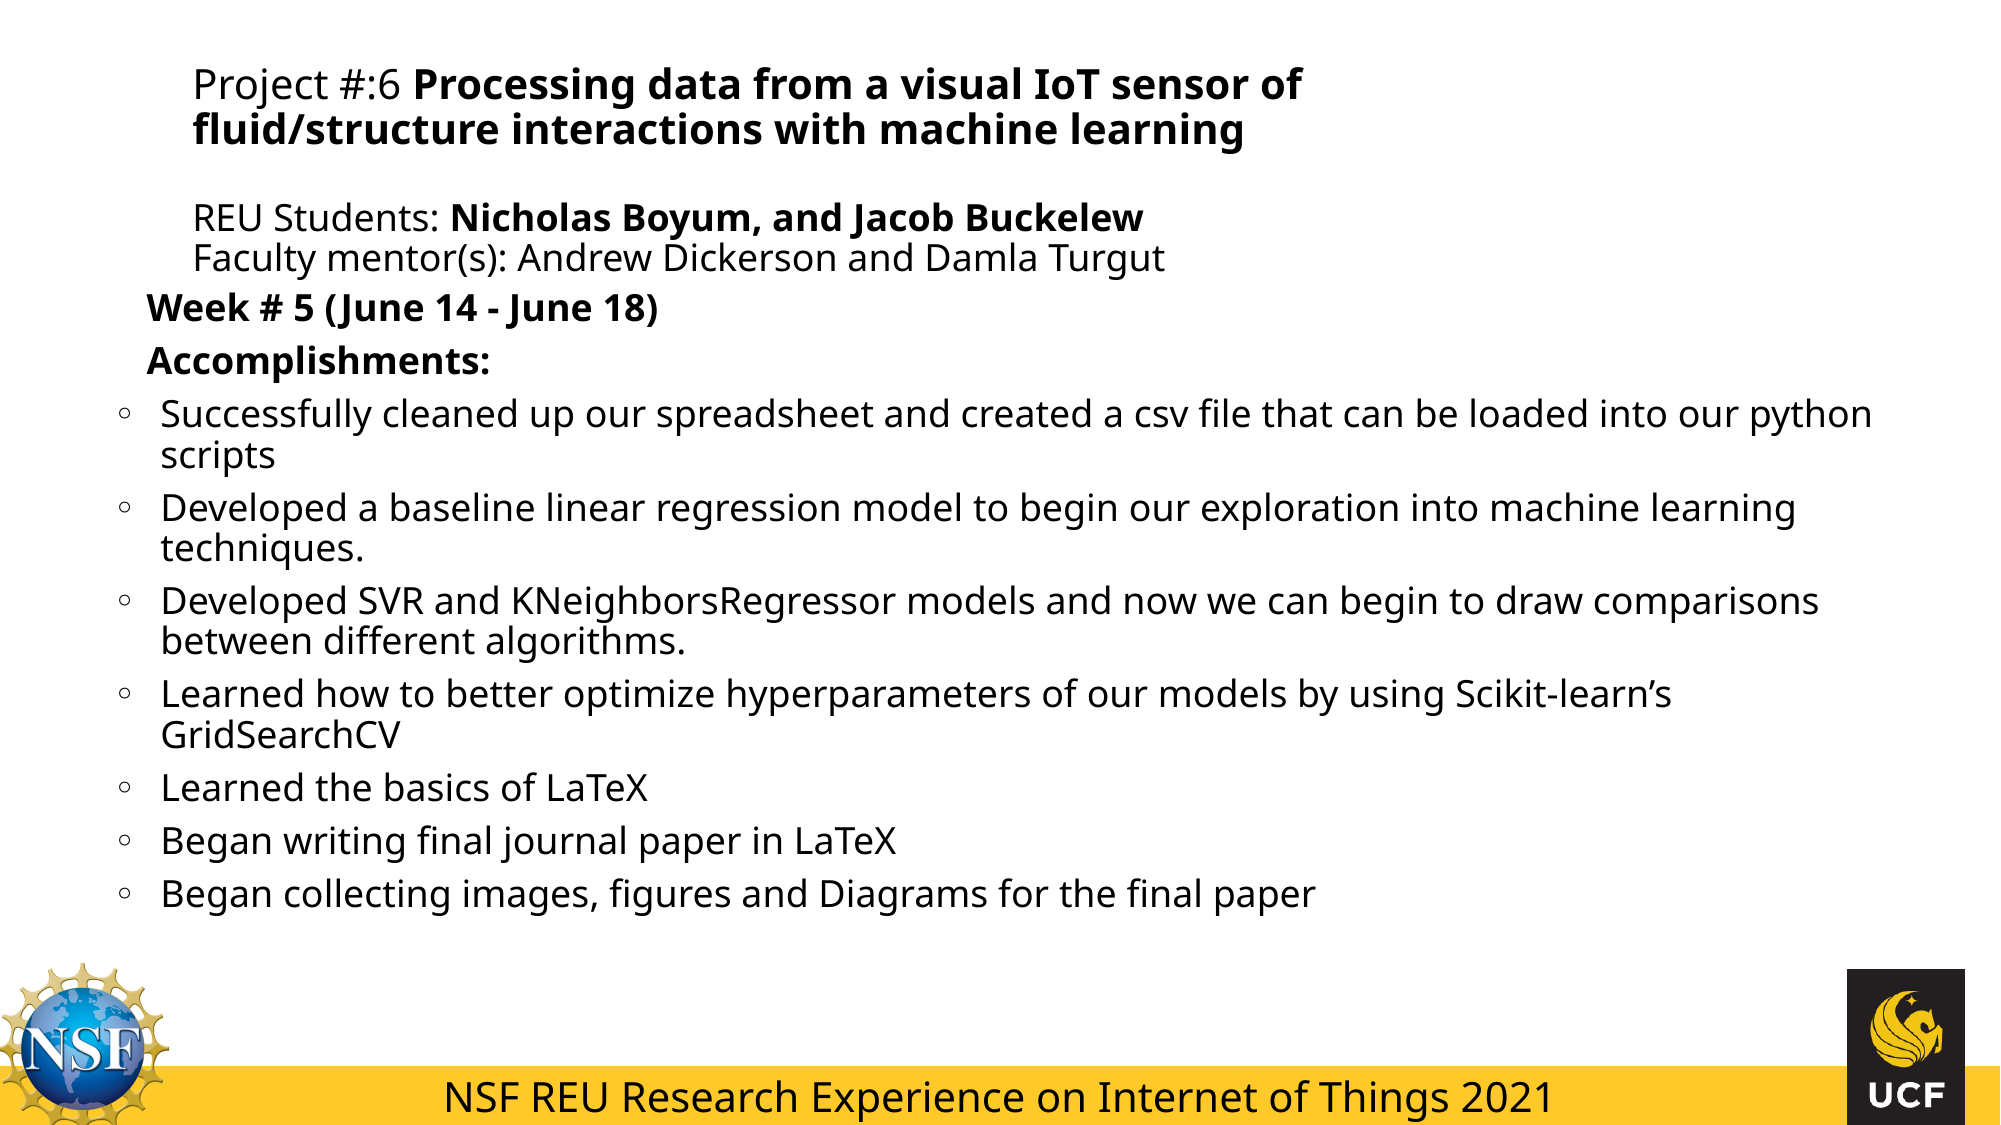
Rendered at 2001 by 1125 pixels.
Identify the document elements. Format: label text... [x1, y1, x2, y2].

text_box Week # 5 (June 14 - June 18) Accomplishments: Successfully cleaned up our spreadsheet and created a csv file that can be loaded into our python scripts Developed a baseline linear regression model to begin our exploration into machine learning techniques. Developed SVR and KNeighborsRegressor models and now we can begin to draw comparisons between different algorithms. Learned how to better optimize hyperparameters of our models by using Scikit-learn’s GridSearchCV Learned the basics of LaTeX Began writing final journal paper in LaTeX Began collecting images, figures and Diagrams for the final paper [113, 281, 1887, 958]
text_box Project #:6 Processing data from a visual IoT sensor of fluid/structure interactions with machine learning REU Students: Nicholas Boyum, and Jacob Buckelew Faculty mentor(s): Andrew Dickerson and Damla Turgut [177, 33, 1559, 281]
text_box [0, 958, 2000, 1125]
